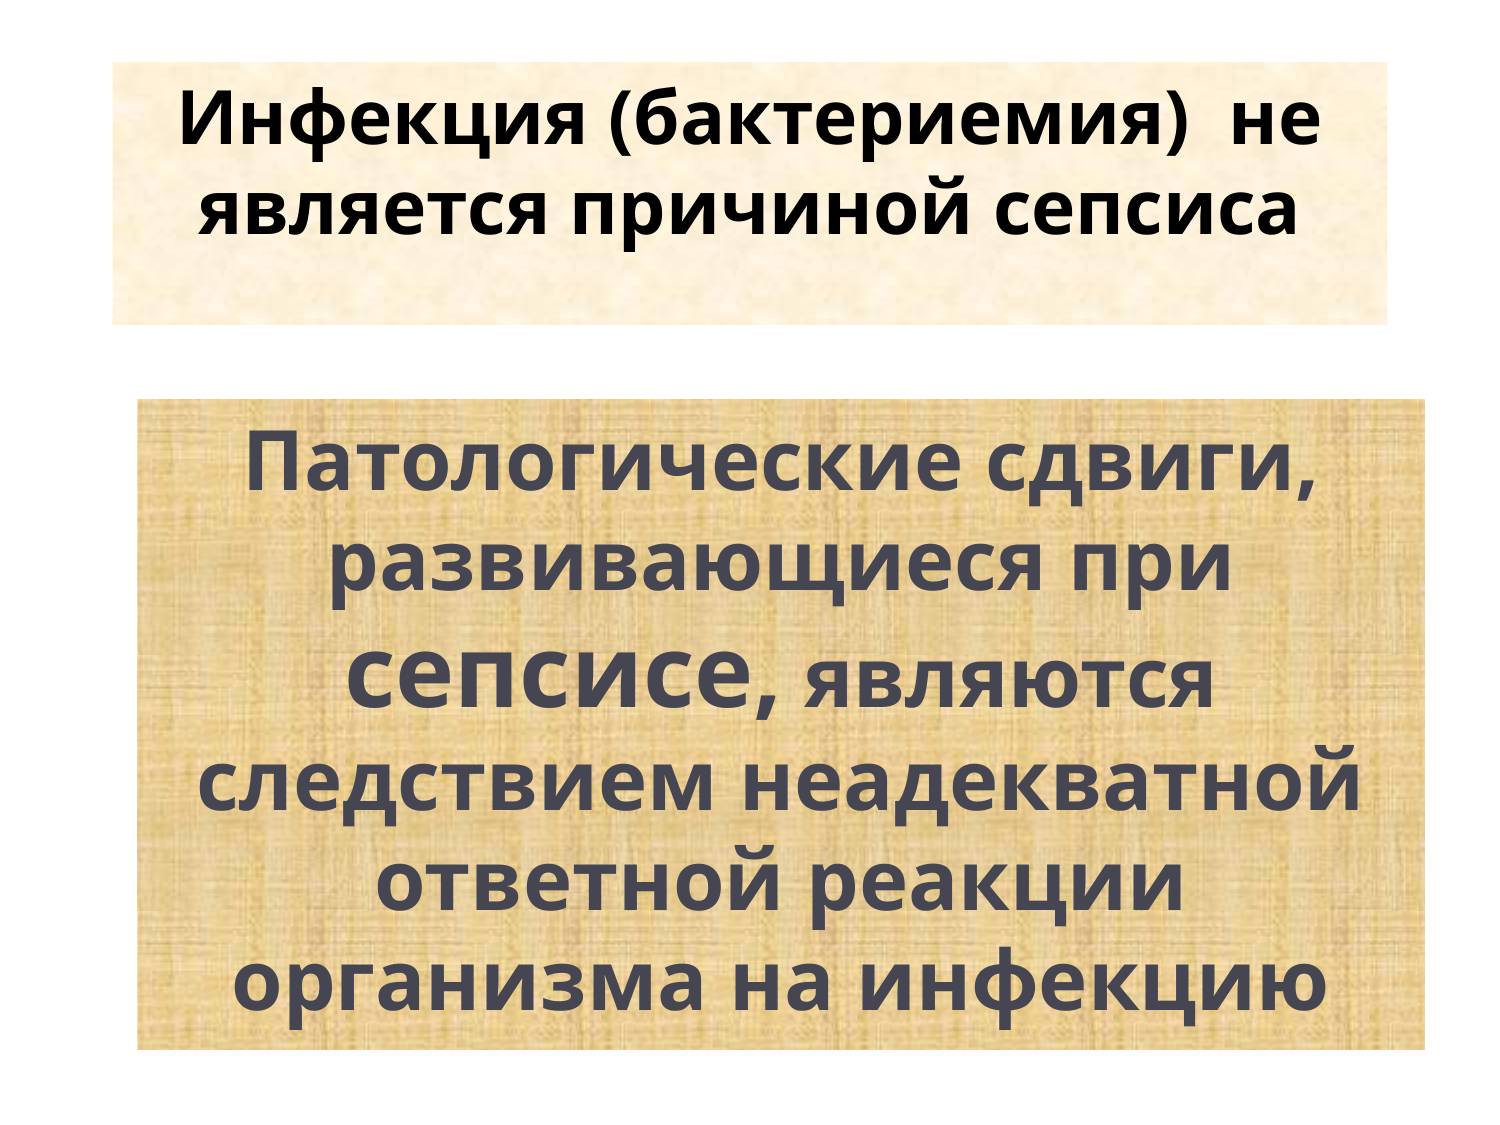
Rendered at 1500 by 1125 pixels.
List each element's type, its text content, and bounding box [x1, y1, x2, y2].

subtitle Патологические сдвиги, развивающиеся при сепсисе, являются следствием неадекватной ответной реакции организма на инфекцию [137, 399, 1425, 1050]
title Инфекция (бактериемия) не является причиной сепсиса [112, 62, 1388, 325]
